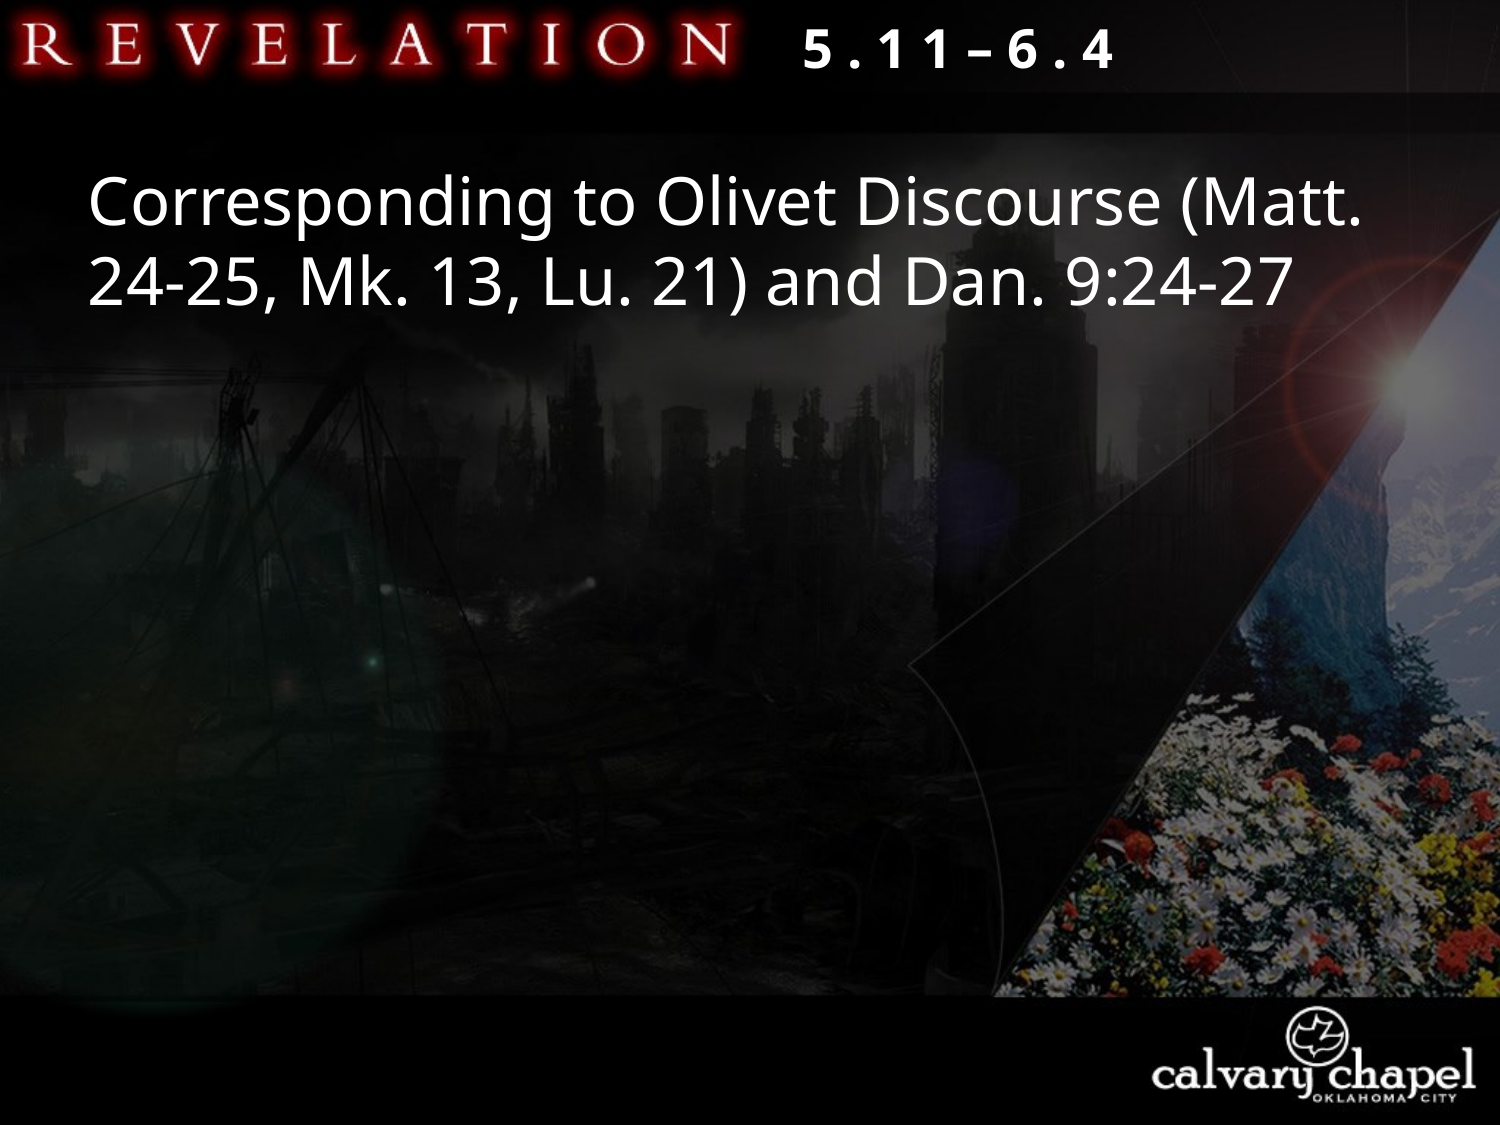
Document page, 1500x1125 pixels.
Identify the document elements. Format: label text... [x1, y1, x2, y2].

text_box 5 . 1 1 – 6 . 4 [787, 7, 1430, 87]
text_box Corresponding to Olivet Discourse (Matt. 24-25, Mk. 13, Lu. 21) and Dan. 9:24-27 [73, 151, 1424, 327]
picture [0, 0, 1500, 1125]
